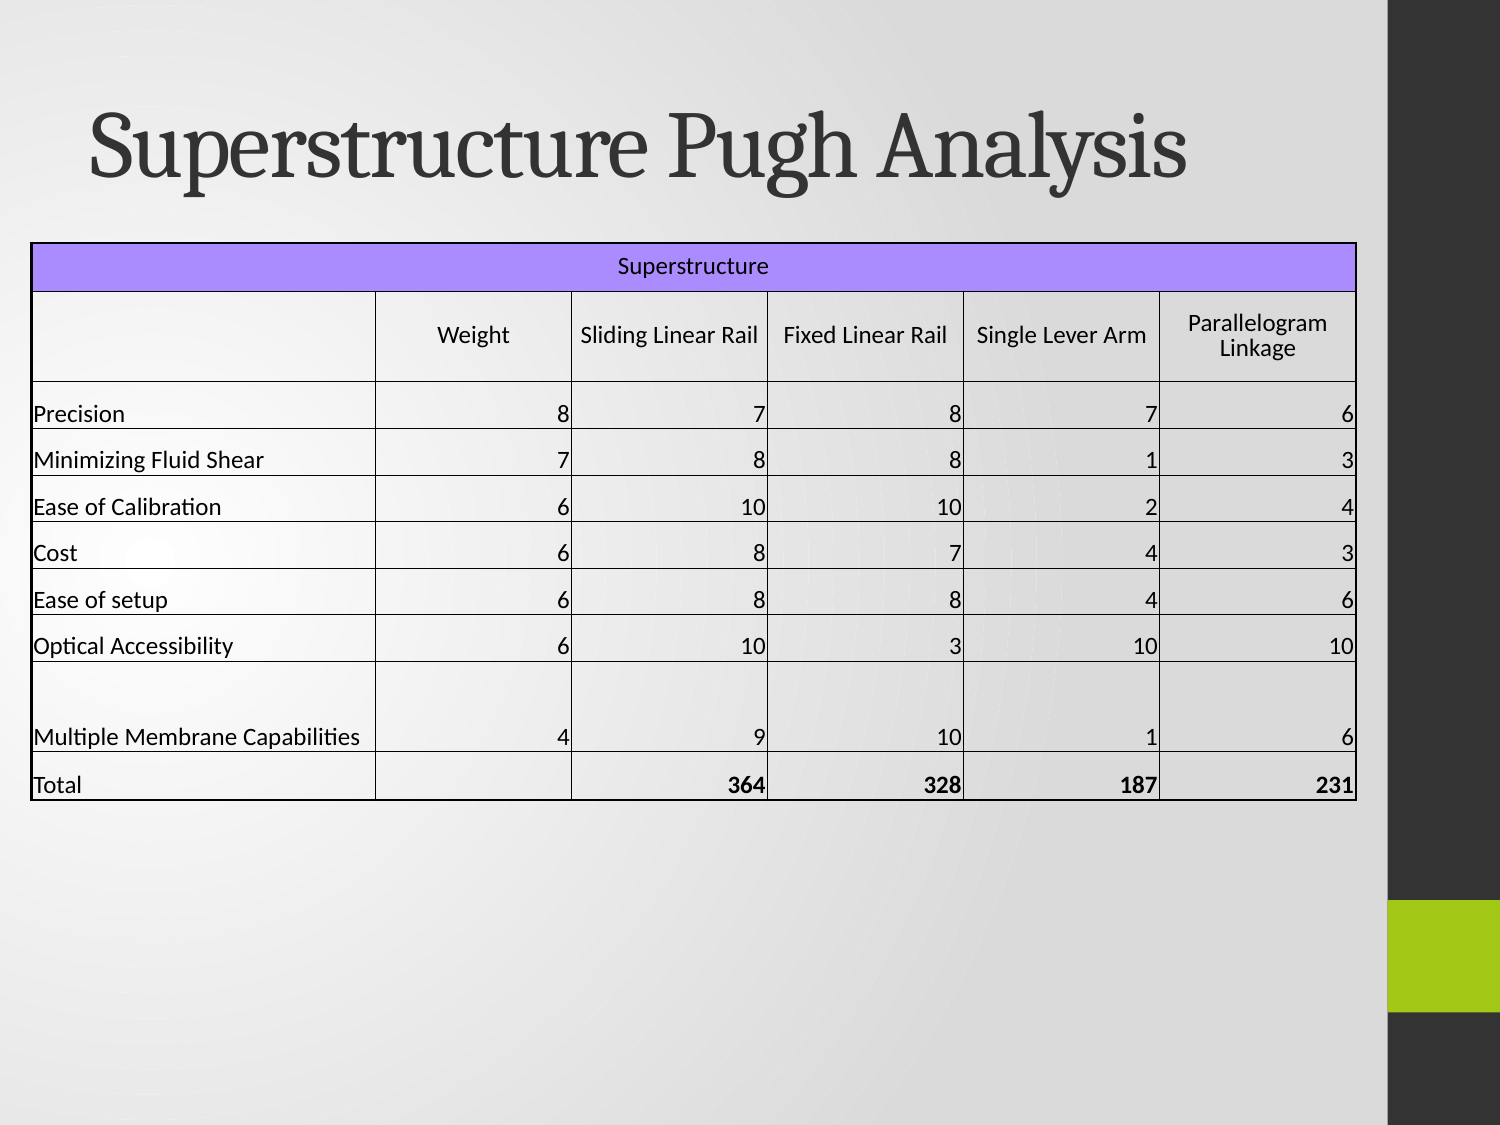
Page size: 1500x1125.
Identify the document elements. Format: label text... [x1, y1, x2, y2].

table_cell Single Lever Arm [964, 292, 1159, 381]
table_cell 10 [1160, 615, 1355, 661]
table_cell Multiple Membrane Capabilities [33, 662, 375, 751]
table_cell 3 [768, 615, 963, 661]
table_cell 8 [768, 569, 963, 614]
title Superstructure Pugh Analysis [75, 45, 1325, 233]
table_cell Fixed Linear Rail [768, 292, 963, 381]
table_cell 10 [964, 615, 1159, 661]
table_cell Ease of setup [33, 569, 375, 614]
table_cell 6 [1160, 662, 1355, 751]
table_cell 7 [768, 522, 963, 568]
table_cell 1 [964, 429, 1159, 475]
table_cell Weight [376, 292, 571, 381]
table_cell 9 [572, 662, 767, 751]
table_cell 187 [964, 752, 1159, 799]
table_cell [376, 752, 571, 799]
table_cell 328 [768, 752, 963, 799]
table_cell 231 [1160, 752, 1355, 799]
table_cell 7 [376, 429, 571, 475]
table_cell 2 [964, 476, 1159, 521]
table_cell 10 [768, 662, 963, 751]
table_cell 6 [376, 615, 571, 661]
table_cell Ease of Calibration [33, 476, 375, 521]
table_cell 4 [1160, 476, 1355, 521]
table_cell Parallelogram Linkage [1160, 292, 1355, 381]
table_cell 8 [768, 382, 963, 428]
table_header Superstructure [33, 244, 1355, 291]
table_cell 10 [768, 476, 963, 521]
table_cell 6 [376, 476, 571, 521]
table_cell 4 [964, 522, 1159, 568]
table_cell 7 [572, 382, 767, 428]
table_cell Precision [33, 382, 375, 428]
table_cell 7 [964, 382, 1159, 428]
table_cell Sliding Linear Rail [572, 292, 767, 381]
table_cell 8 [572, 429, 767, 475]
table_cell 4 [376, 662, 571, 751]
table_cell 8 [376, 382, 571, 428]
table_cell Cost [33, 522, 375, 568]
table_cell 6 [376, 569, 571, 614]
table_cell 8 [572, 522, 767, 568]
table_cell [33, 292, 375, 381]
table_cell Total [33, 752, 375, 799]
table_cell Optical Accessibility [33, 615, 375, 661]
table_cell 1 [964, 662, 1159, 751]
table_cell 8 [572, 569, 767, 614]
table_cell 8 [768, 429, 963, 475]
table_cell 4 [964, 569, 1159, 614]
table_cell 364 [572, 752, 767, 799]
table_cell 6 [1160, 382, 1355, 428]
table_cell 3 [1160, 522, 1355, 568]
table_cell Minimizing Fluid Shear [33, 429, 375, 475]
table_cell 6 [376, 522, 571, 568]
table_cell 10 [572, 476, 767, 521]
table_cell 10 [572, 615, 767, 661]
table_cell 3 [1160, 429, 1355, 475]
table_cell 6 [1160, 569, 1355, 614]
